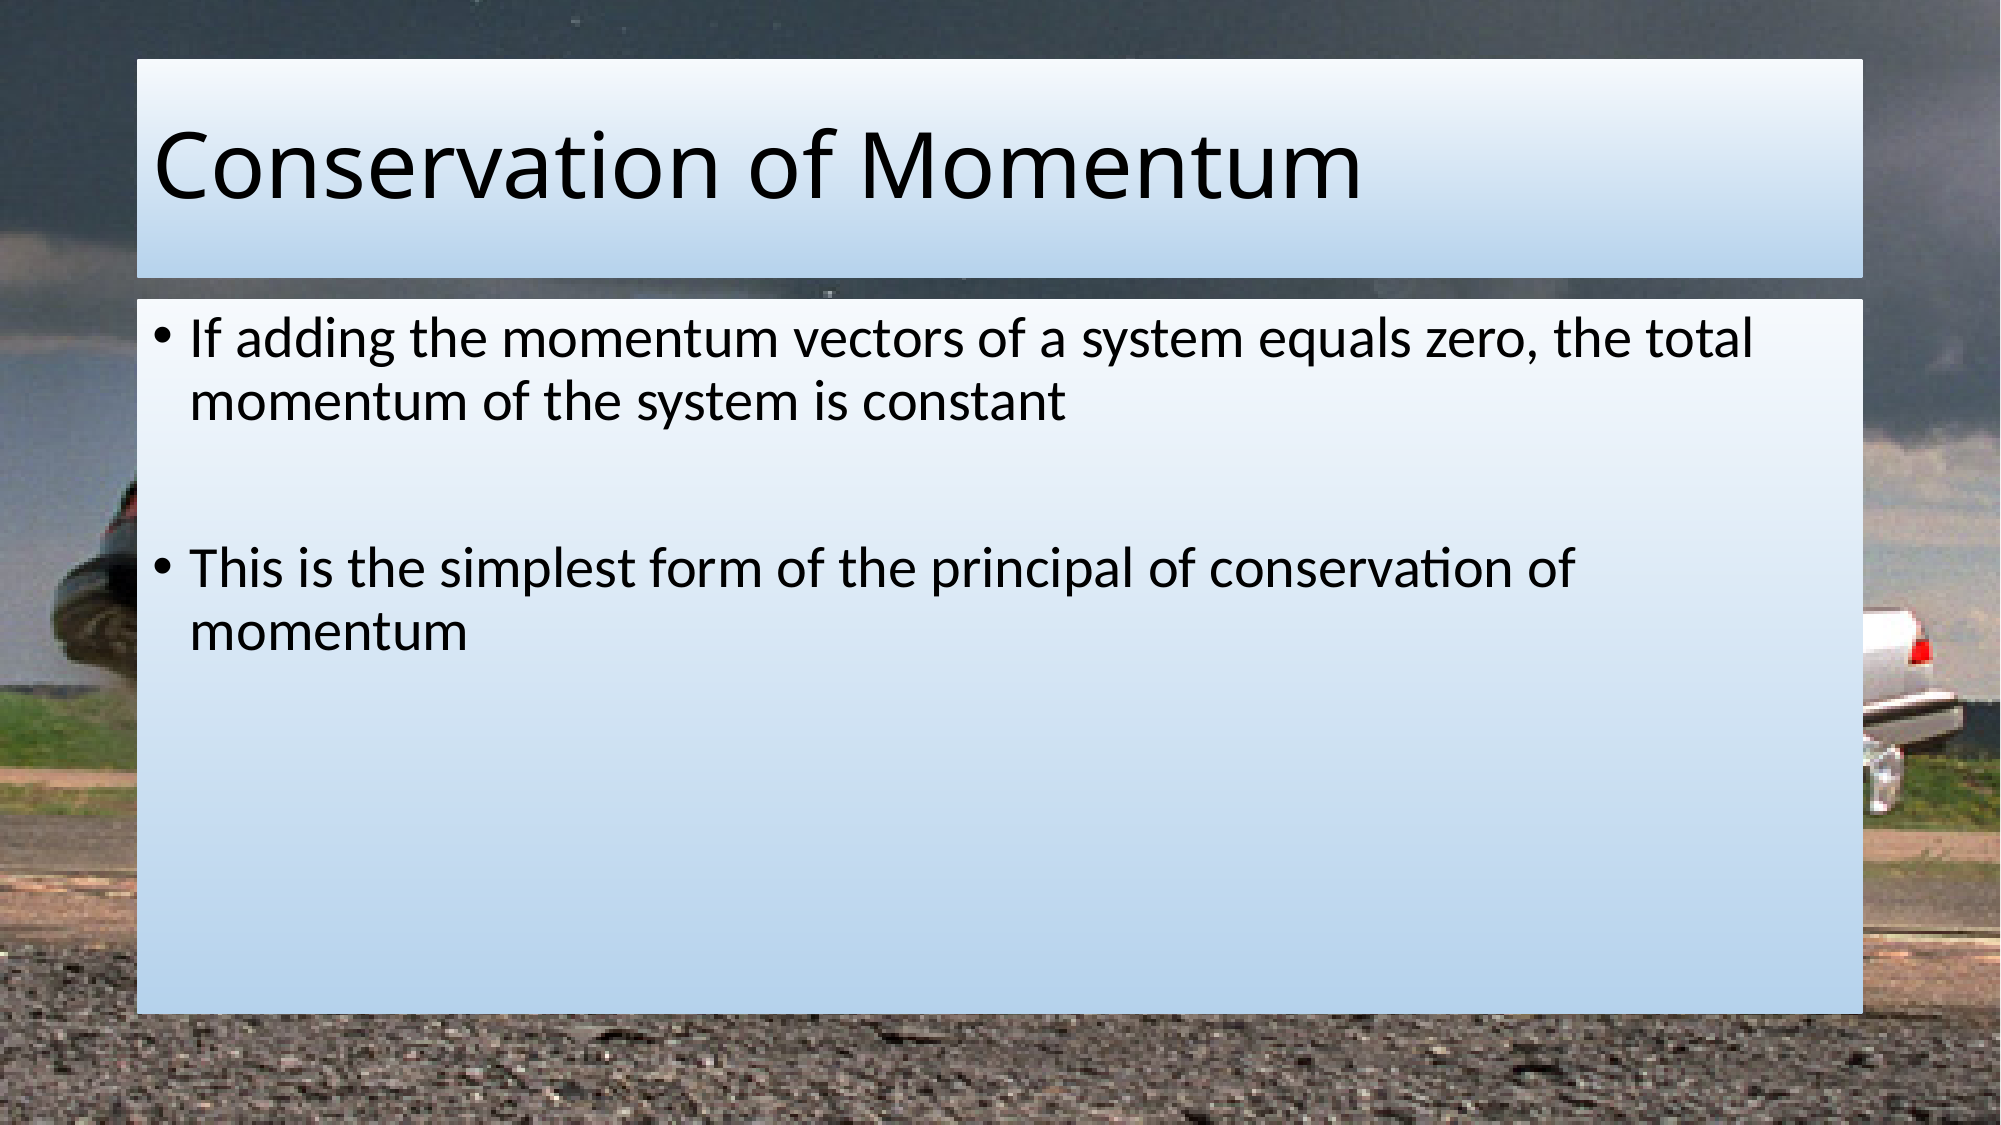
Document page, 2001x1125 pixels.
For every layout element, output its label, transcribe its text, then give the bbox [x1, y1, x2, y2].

picture [0, 0, 2001, 1125]
list If adding the momentum vectors of a system equals zero, the total momentum of the system is constant This is the simplest form of the principal of conservation of momentum [137, 299, 1863, 1014]
title Conservation of Momentum [137, 59, 1863, 278]
